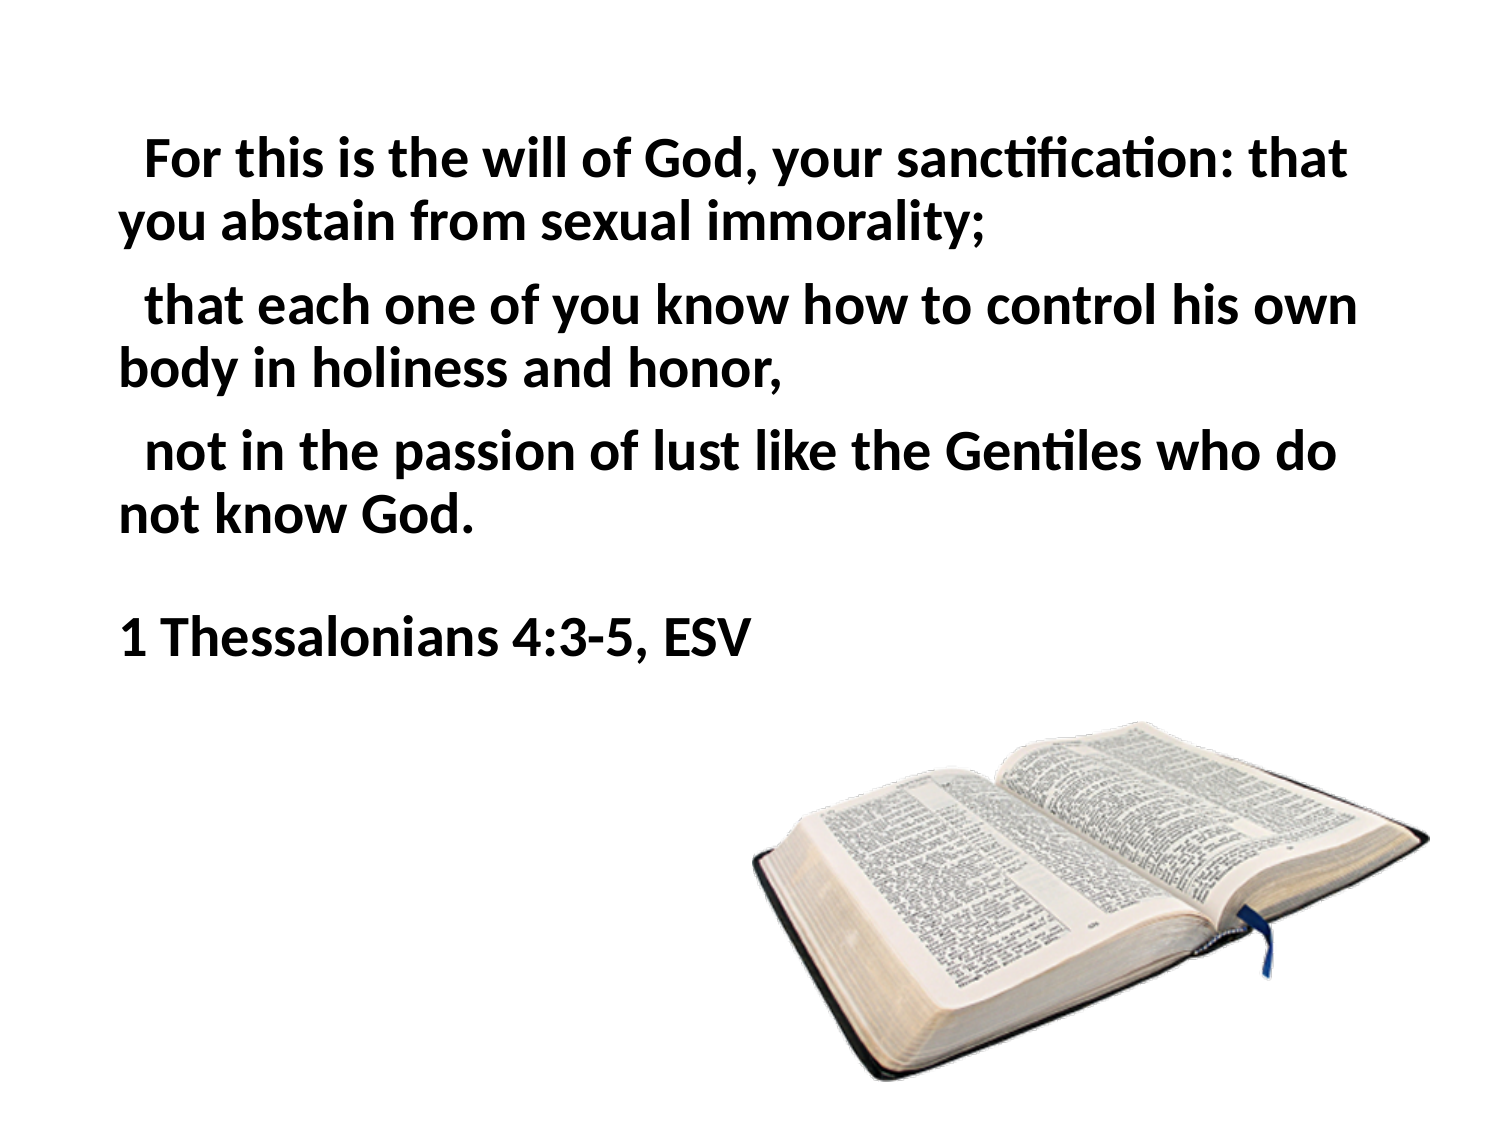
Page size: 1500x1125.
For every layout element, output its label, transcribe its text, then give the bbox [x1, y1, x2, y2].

picture [752, 721, 1430, 1082]
list For this is the will of God, your sanctification: that you abstain from sexual immorality; that each one of you know how to control his own body in holiness and honor, not in the passion of lust like the Gentiles who do not know God. 1 Thessalonians 4:3-5, ESV [103, 119, 1397, 1014]
